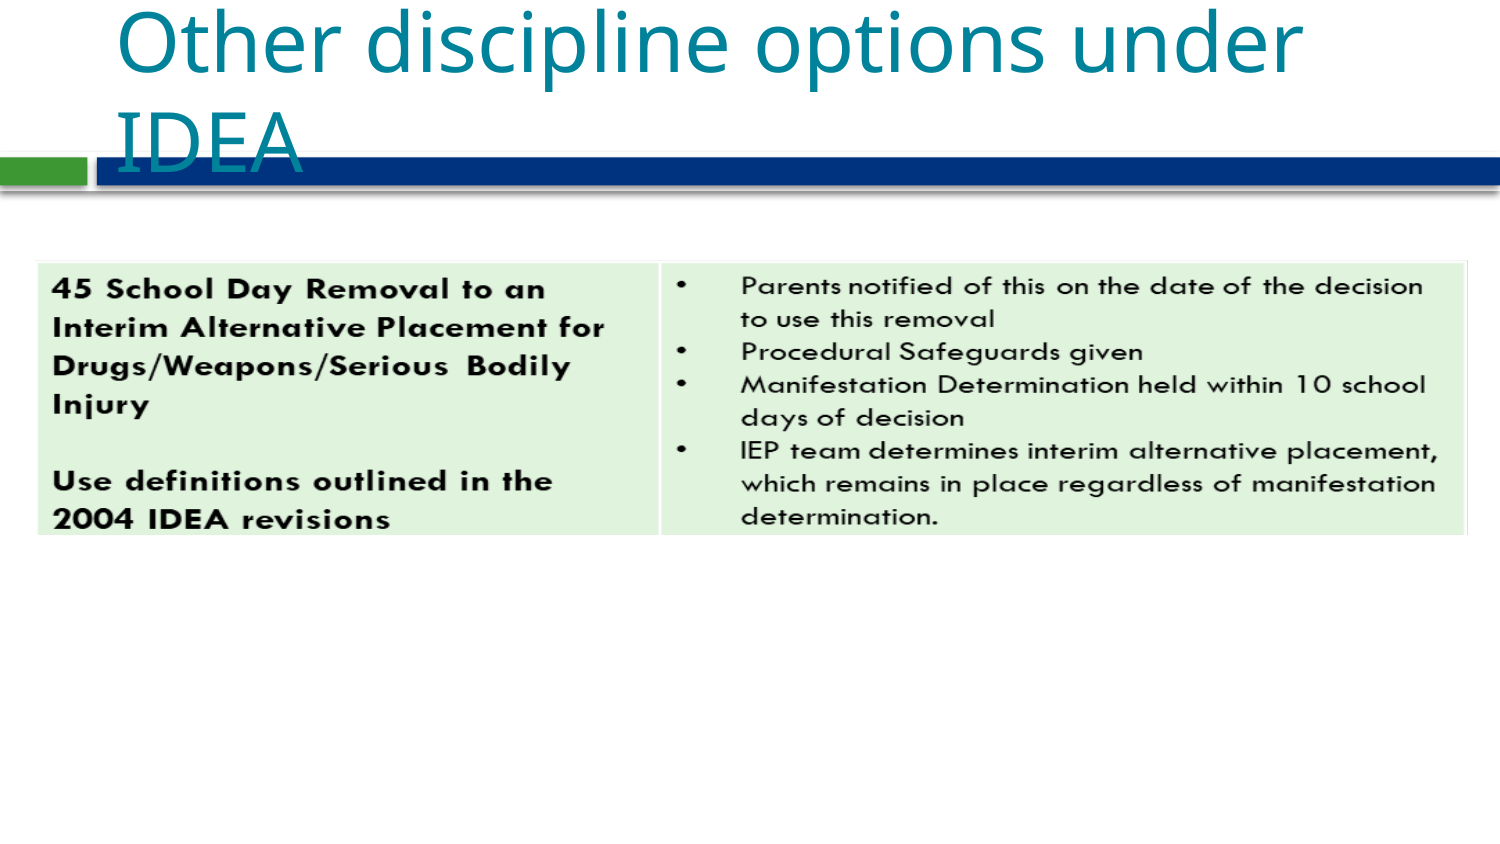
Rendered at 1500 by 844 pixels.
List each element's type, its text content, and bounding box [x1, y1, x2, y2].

title Other discipline options under IDEA [100, 28, 1438, 150]
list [34, 259, 1473, 535]
